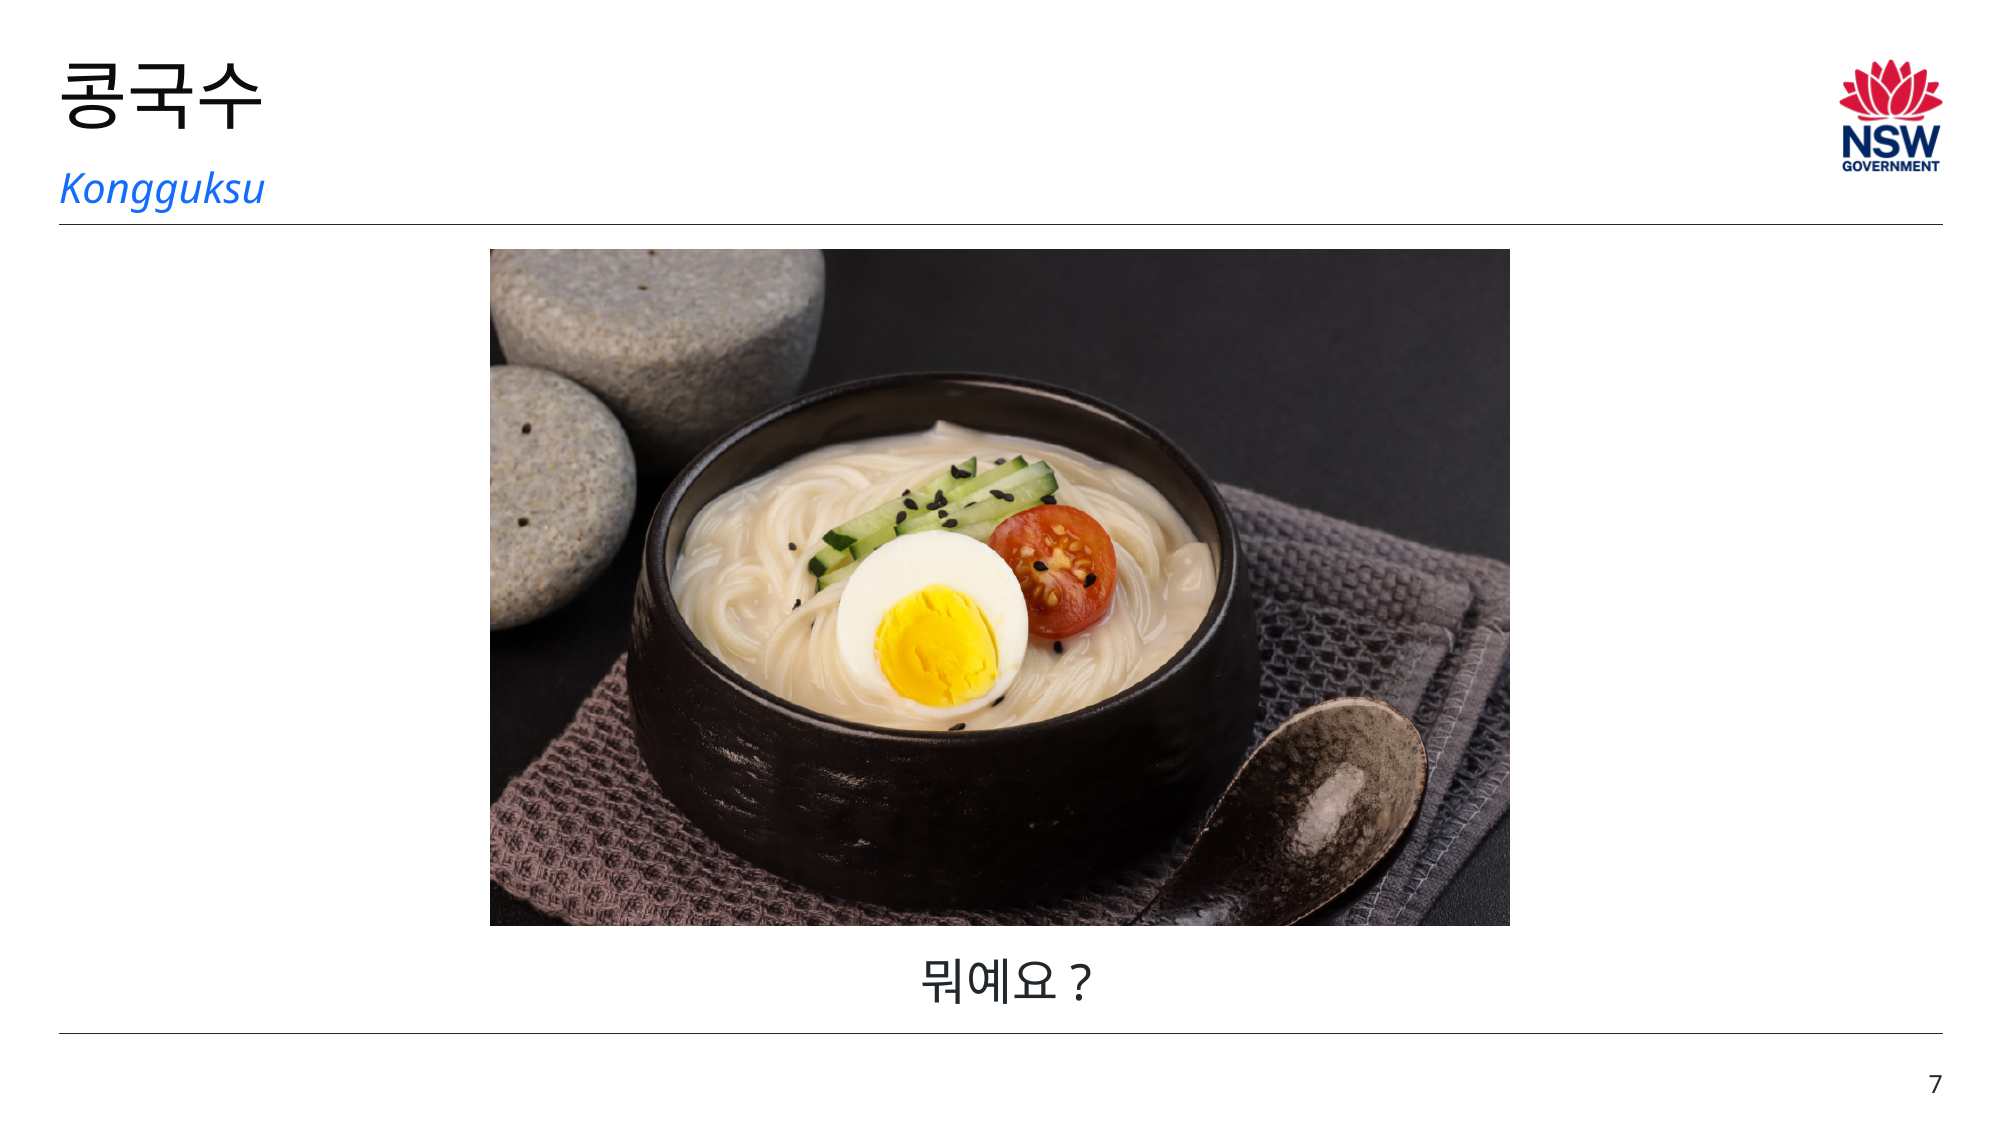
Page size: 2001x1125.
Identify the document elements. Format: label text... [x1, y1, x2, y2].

list Kongguksu [59, 161, 1713, 212]
text_box 뭐예요? [905, 943, 1094, 1019]
picture [1839, 59, 1943, 172]
slide_number 7 [1824, 1068, 1943, 1099]
title 콩국수 [59, 59, 1713, 149]
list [490, 249, 1510, 926]
